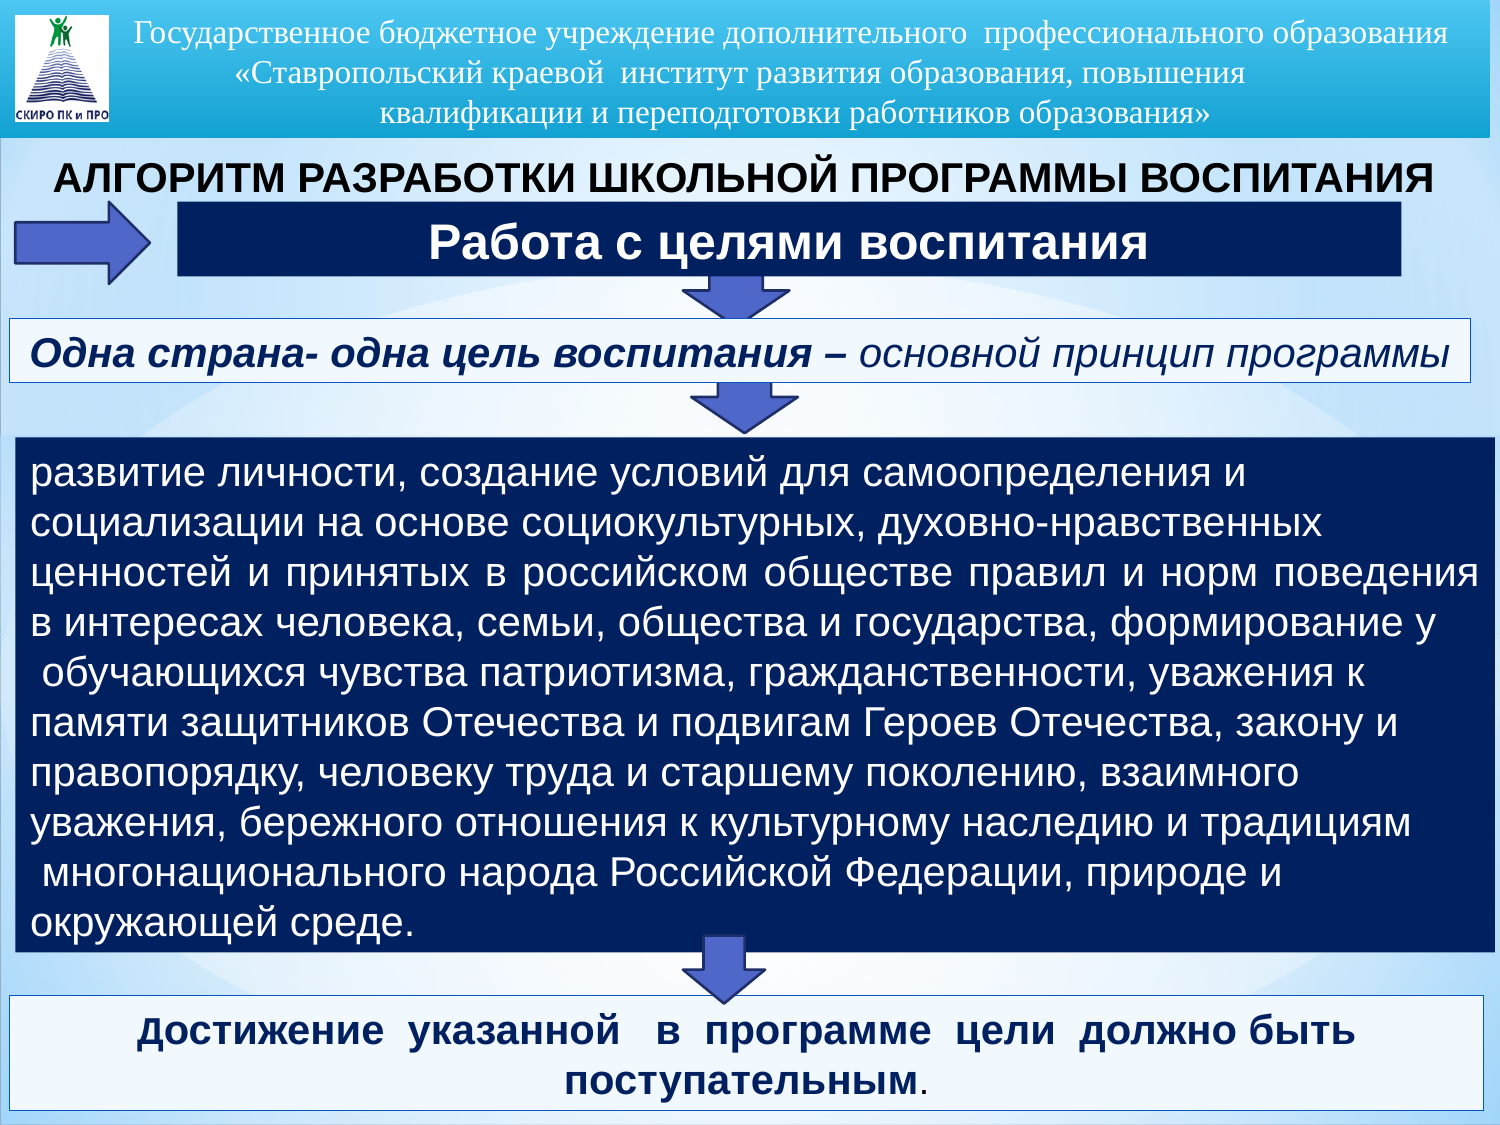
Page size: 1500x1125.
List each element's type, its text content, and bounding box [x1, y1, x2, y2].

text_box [0, 0, 1490, 138]
text_box [681, 277, 791, 318]
text_box [13, 200, 151, 286]
text_box Достижение указанной в программе цели должно быть поступательным. [9, 995, 1484, 1111]
text_box Работа с целями воспитания [177, 201, 1402, 277]
text_box [681, 934, 767, 1005]
text_box [689, 383, 800, 435]
text_box АЛГОРИТМ РАЗРАБОТКИ ШКОЛЬНОЙ ПРОГРАММЫ ВОСПИТАНИЯ [0, 117, 1500, 208]
text_box Одна страна- одна цель воспитания – основной принцип программы [9, 318, 1471, 383]
text_box развитие личности, создание условий для самоопределения и социализации на основе социокультурных, духовно-нравственных ценностей и принятых в российском обществе правил и норм поведения в интересах человека, семьи, общества и государства, формирование у обучающихся чувства патриотизма, гражданственности, уважения к памяти защитников Отечества и подвигам Героев Отечества, закону и правопорядку, человеку труда и старшему поколению, взаимного уважения, бережного отношения к культурному наследию и традициям многонационального народа Российской Федерации, природе и окружающей среде. [15, 437, 1495, 953]
